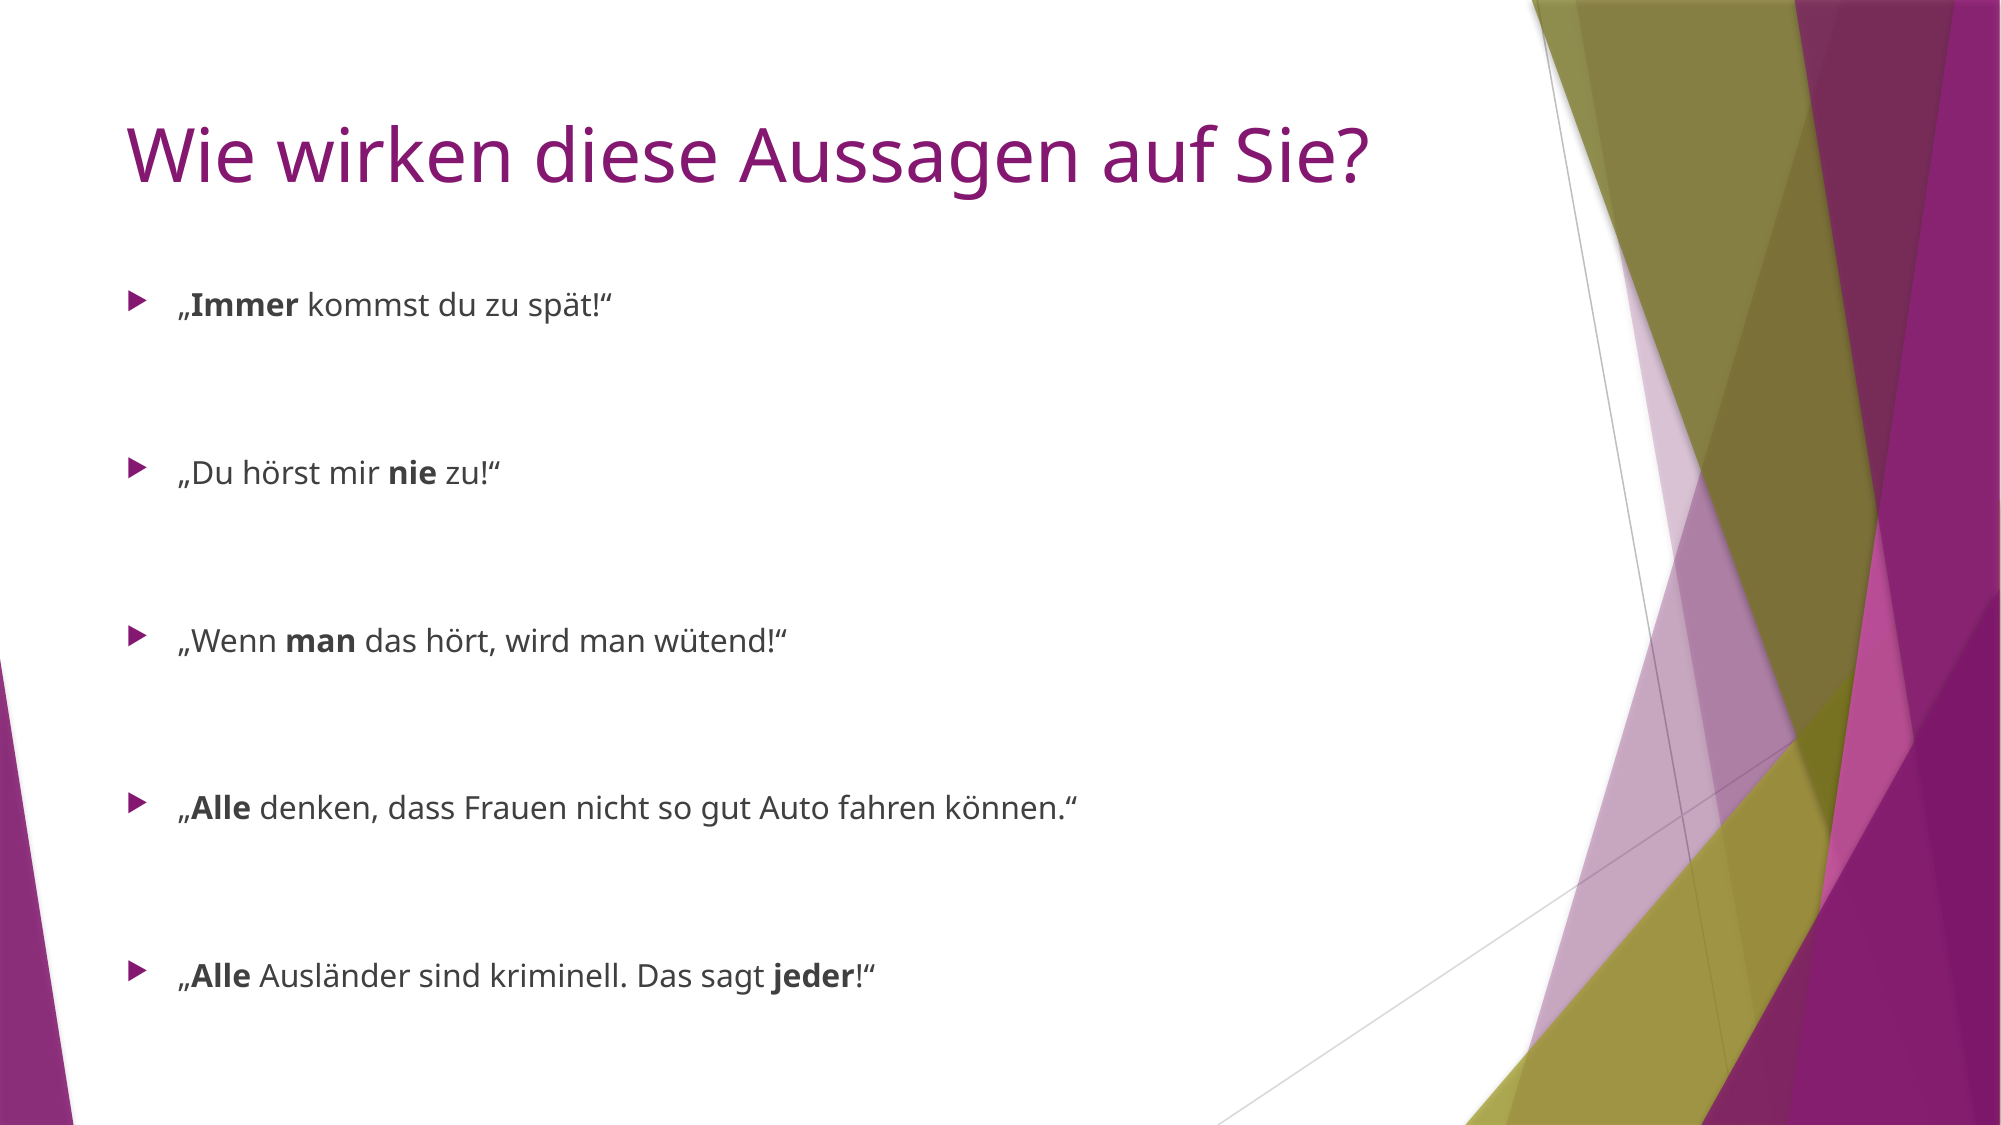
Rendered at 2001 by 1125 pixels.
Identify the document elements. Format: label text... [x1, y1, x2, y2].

title Wie wirken diese Aussagen auf Sie? [111, 99, 1522, 277]
list „Immer kommst du zu spät!“ „Du hörst mir nie zu!“ „Wenn man das hört, wird man wütend!“ „Alle denken, dass Frauen nicht so gut Auto fahren können.“ „Alle Ausländer sind kriminell. Das sagt jeder!“ [111, 277, 1522, 1061]
